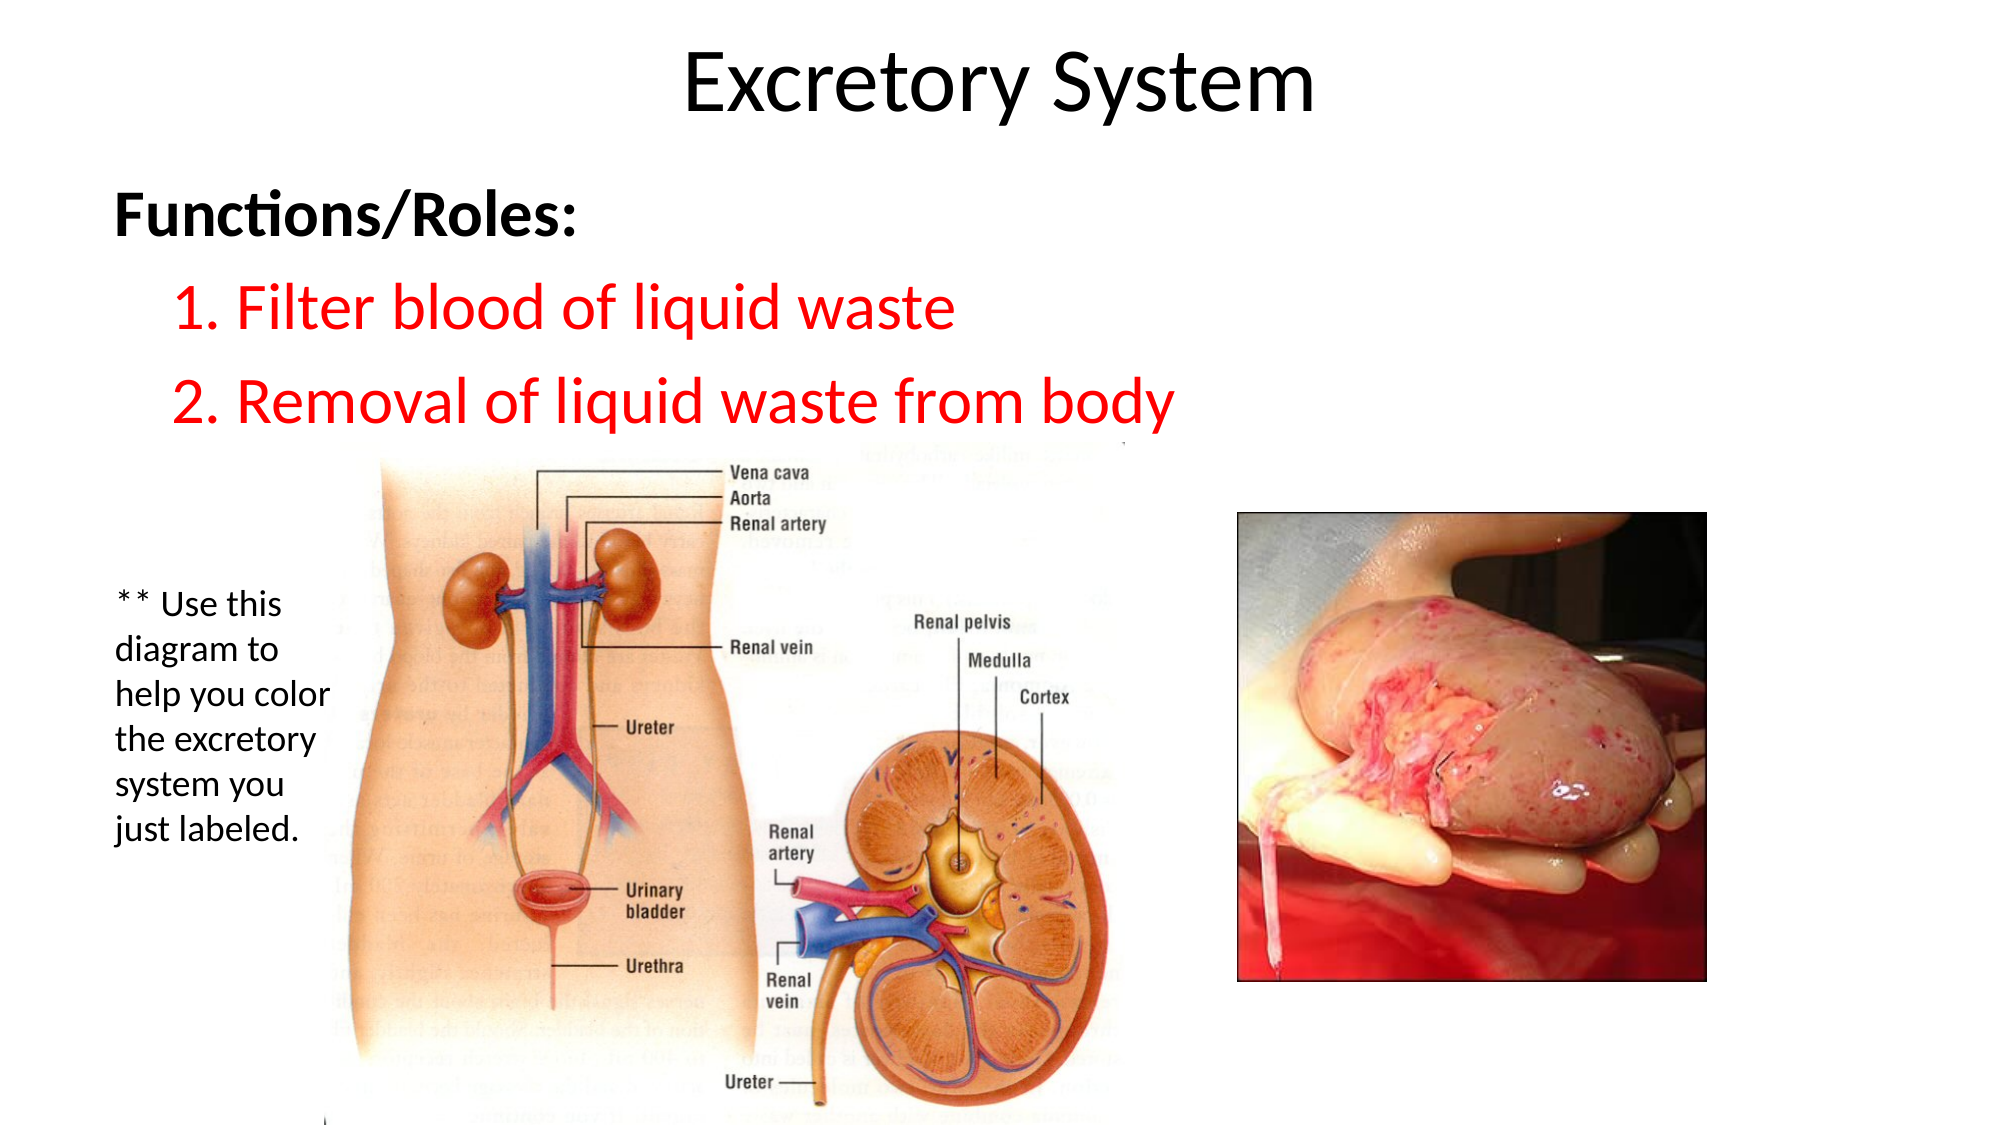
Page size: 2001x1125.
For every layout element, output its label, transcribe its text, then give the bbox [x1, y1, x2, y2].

list Functions/Roles: 1. Filter blood of liquid waste 2. Removal of liquid waste from body [99, 162, 1900, 1000]
picture [1237, 512, 1707, 982]
title Excretory System [324, 0, 1675, 150]
text_box ** Use this diagram to help you color the excretory system you just labeled. [99, 571, 319, 856]
picture [324, 442, 1126, 1125]
